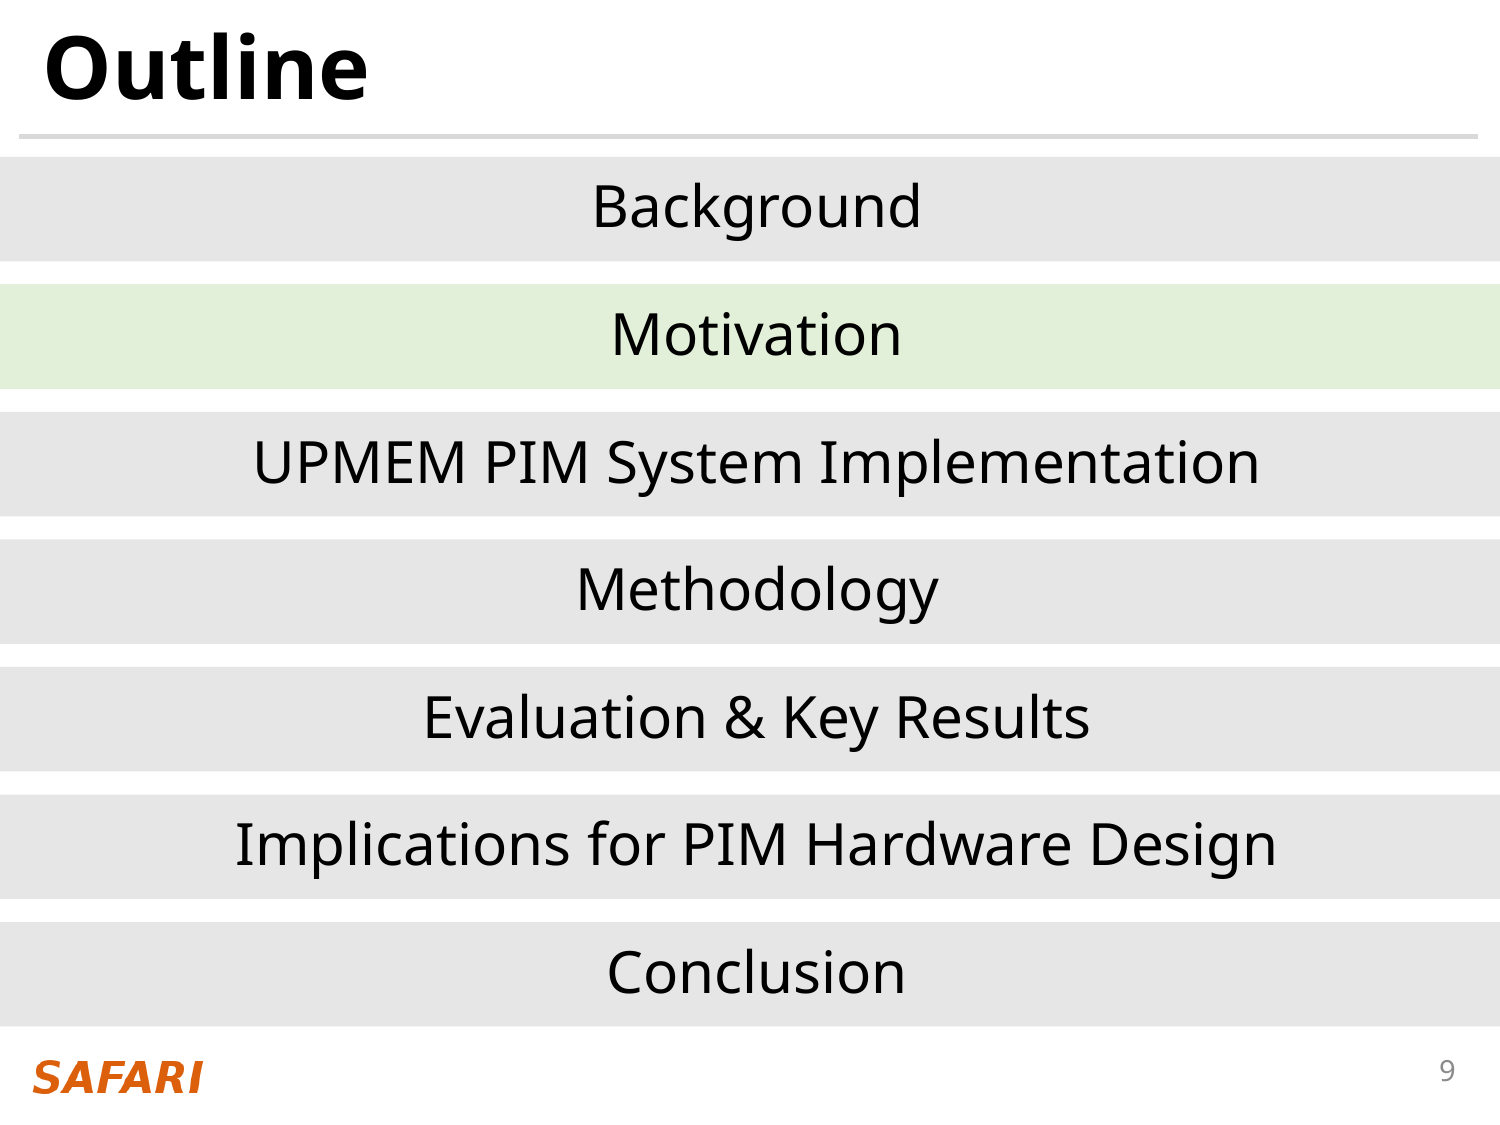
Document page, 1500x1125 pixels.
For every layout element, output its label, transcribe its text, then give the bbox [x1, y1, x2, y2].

title Outline [27, 21, 1487, 122]
text_box UPMEM PIM System Implementation [0, 411, 1500, 517]
text_box Background [0, 156, 1500, 262]
text_box Methodology [0, 538, 1500, 645]
text_box Conclusion [0, 921, 1500, 1028]
text_box Implications for PIM Hardware Design [0, 793, 1500, 900]
text_box Motivation [0, 283, 1500, 390]
text_box Evaluation & Key Results [0, 666, 1500, 772]
picture [31, 1051, 209, 1104]
